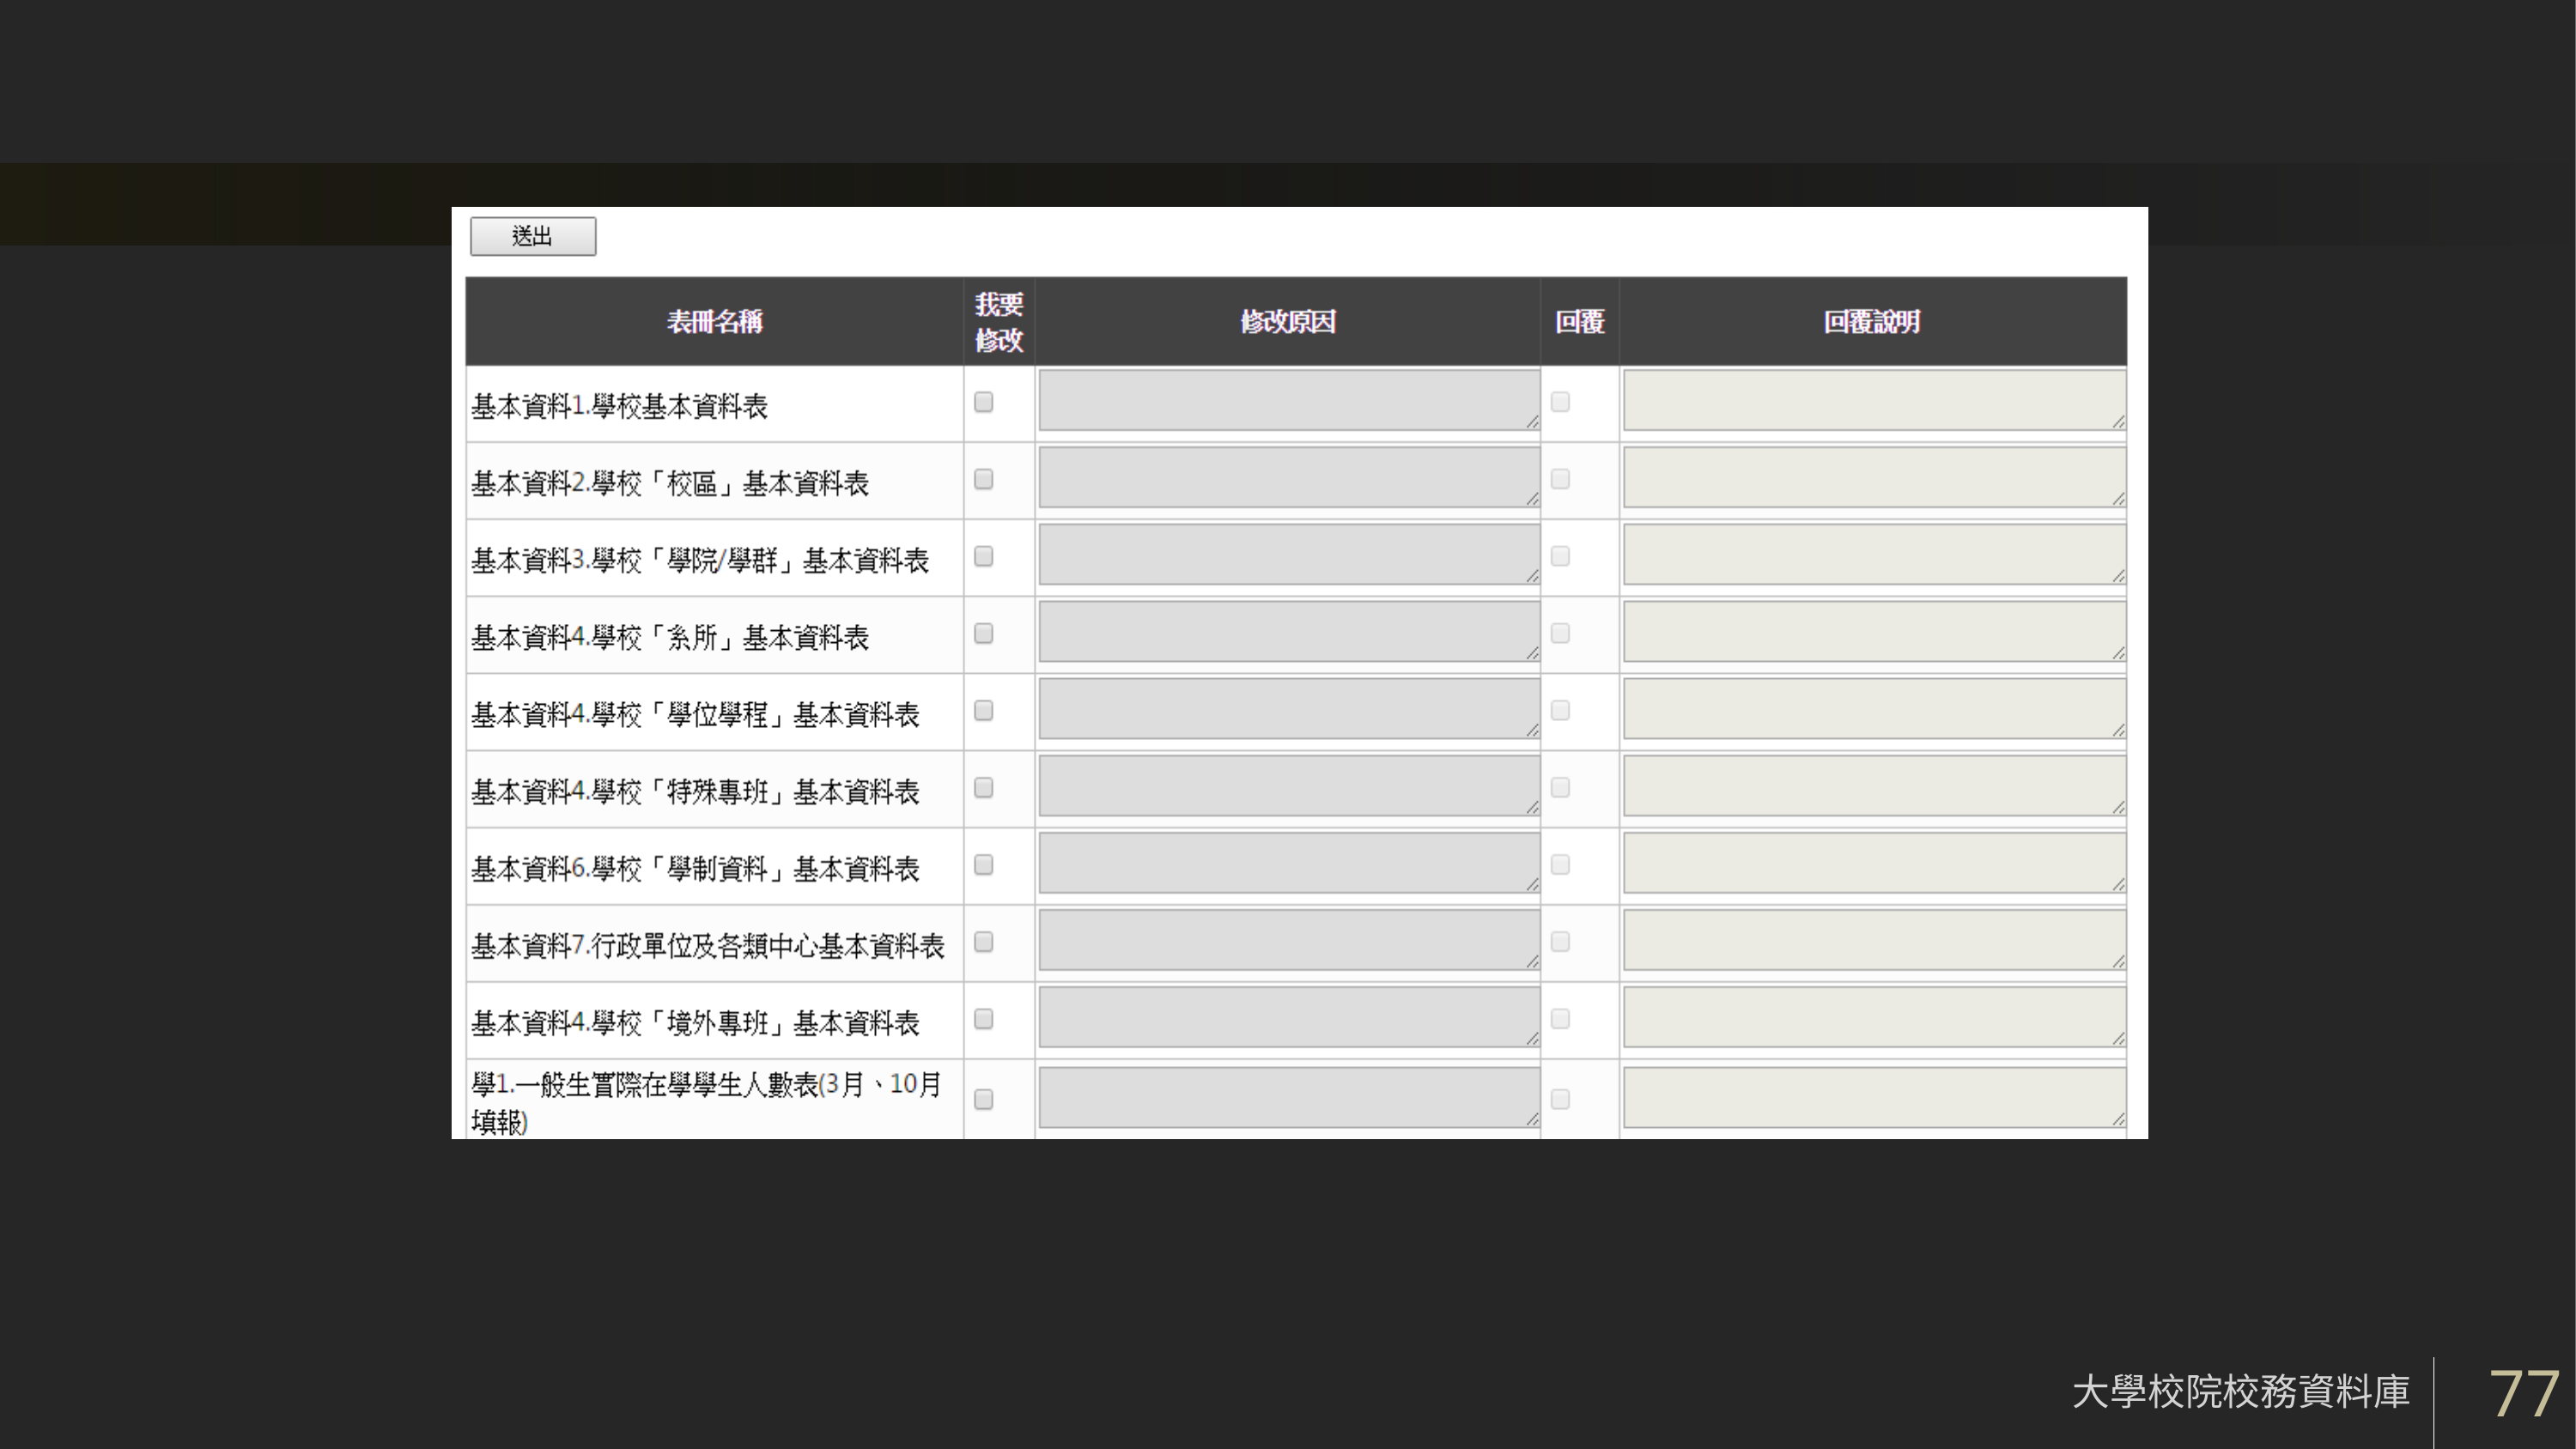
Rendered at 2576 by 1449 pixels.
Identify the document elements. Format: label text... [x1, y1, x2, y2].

footer 大學校院校務資料庫 [922, 1356, 2434, 1434]
picture [451, 207, 2148, 1139]
slide_number 77 [2438, 1357, 2576, 1434]
